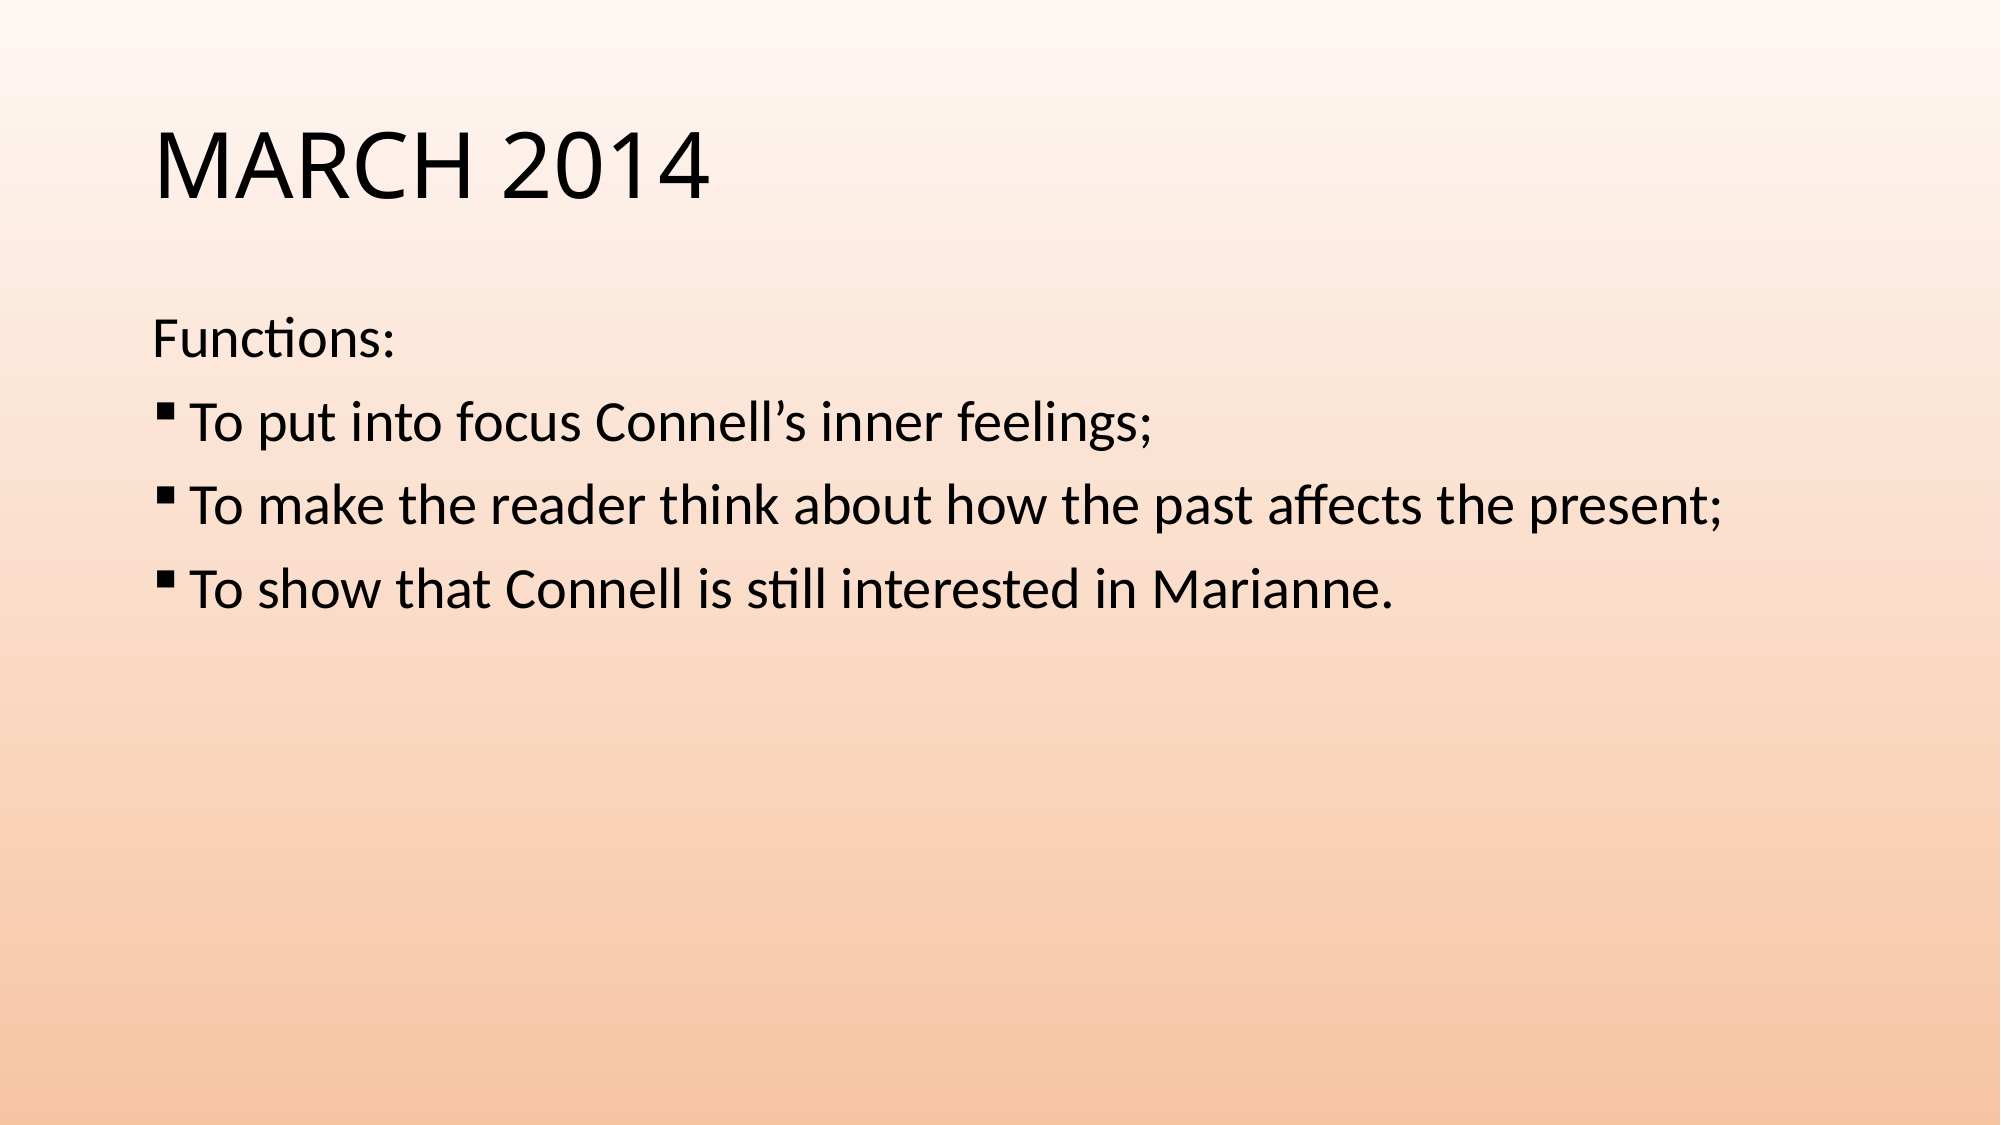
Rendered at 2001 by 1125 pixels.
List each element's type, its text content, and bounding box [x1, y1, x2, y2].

title MARCH 2014 [137, 59, 1863, 278]
list Functions: To put into focus Connell’s inner feelings; To make the reader think about how the past affects the present; To show that Connell is still interested in Marianne. [137, 299, 1863, 1014]
